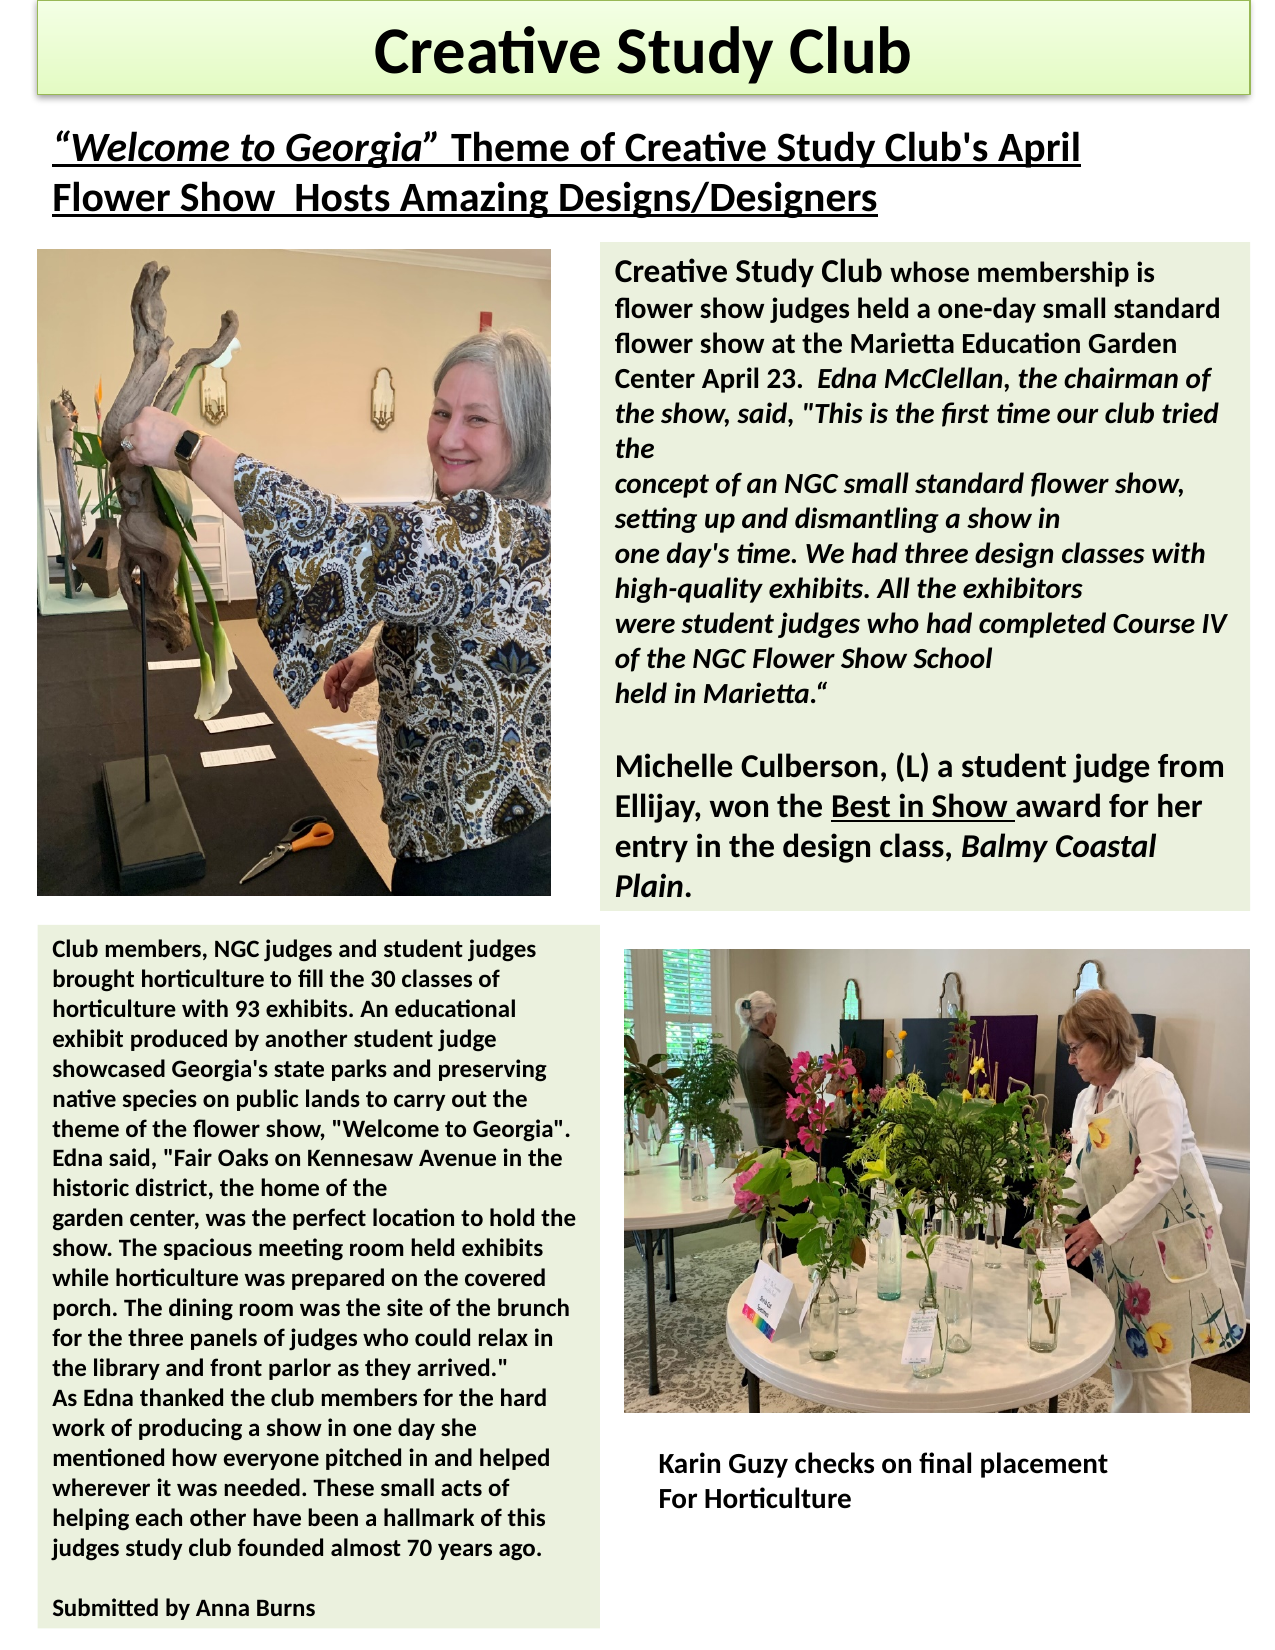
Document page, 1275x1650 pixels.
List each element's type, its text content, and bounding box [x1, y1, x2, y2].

text_box Creative Study Club [37, 0, 1251, 95]
text_box “Welcome to Georgia” Theme of Creative Study Club's April Flower Show Hosts Amazing Designs/Designers [37, 112, 1213, 228]
text_box Karin Guzy checks on final placement For Horticulture [643, 1437, 1213, 1523]
text_box Club members, NGC judges and student judges brought horticulture to fill the 30 classes of horticulture with 93 exhibits. An educational exhibit produced by another student judge showcased Georgia's state parks and preserving native species on public lands to carry out the theme of the flower show, "Welcome to Georgia". Edna said, "Fair Oaks on Kennesaw Avenue in the historic district, the home of the garden center, was the perfect location to hold the show. The spacious meeting room held exhibits while horticulture was prepared on the covered porch. The dining room was the site of the brunch for the three panels of judges who could relax in the library and front parlor as they arrived." As Edna thanked the club members for the hard work of producing a show in one day she mentioned how everyone pitched in and helped wherever it was needed. These small acts of helping each other have been a hallmark of this judges study club founded almost 70 years ago. Submitted by Anna Burns [37, 924, 600, 1629]
text_box Creative Study Club whose membership is flower show judges held a one-day small standard flower show at the Marietta Education Garden Center April 23. Edna McClellan, the chairman of the show, said, "This is the first time our club tried the concept of an NGC small standard flower show, setting up and dismantling a show in one day's time. We had three design classes with high-quality exhibits. All the exhibitors were student judges who had completed Course IV of the NGC Flower Show School held in Marietta.“ Michelle Culberson, (L) a student judge from Ellijay, won the Best in Show award for her entry in the design class, Balmy Coastal Plain. [600, 242, 1251, 911]
picture [624, 949, 1251, 1413]
picture [37, 249, 551, 896]
